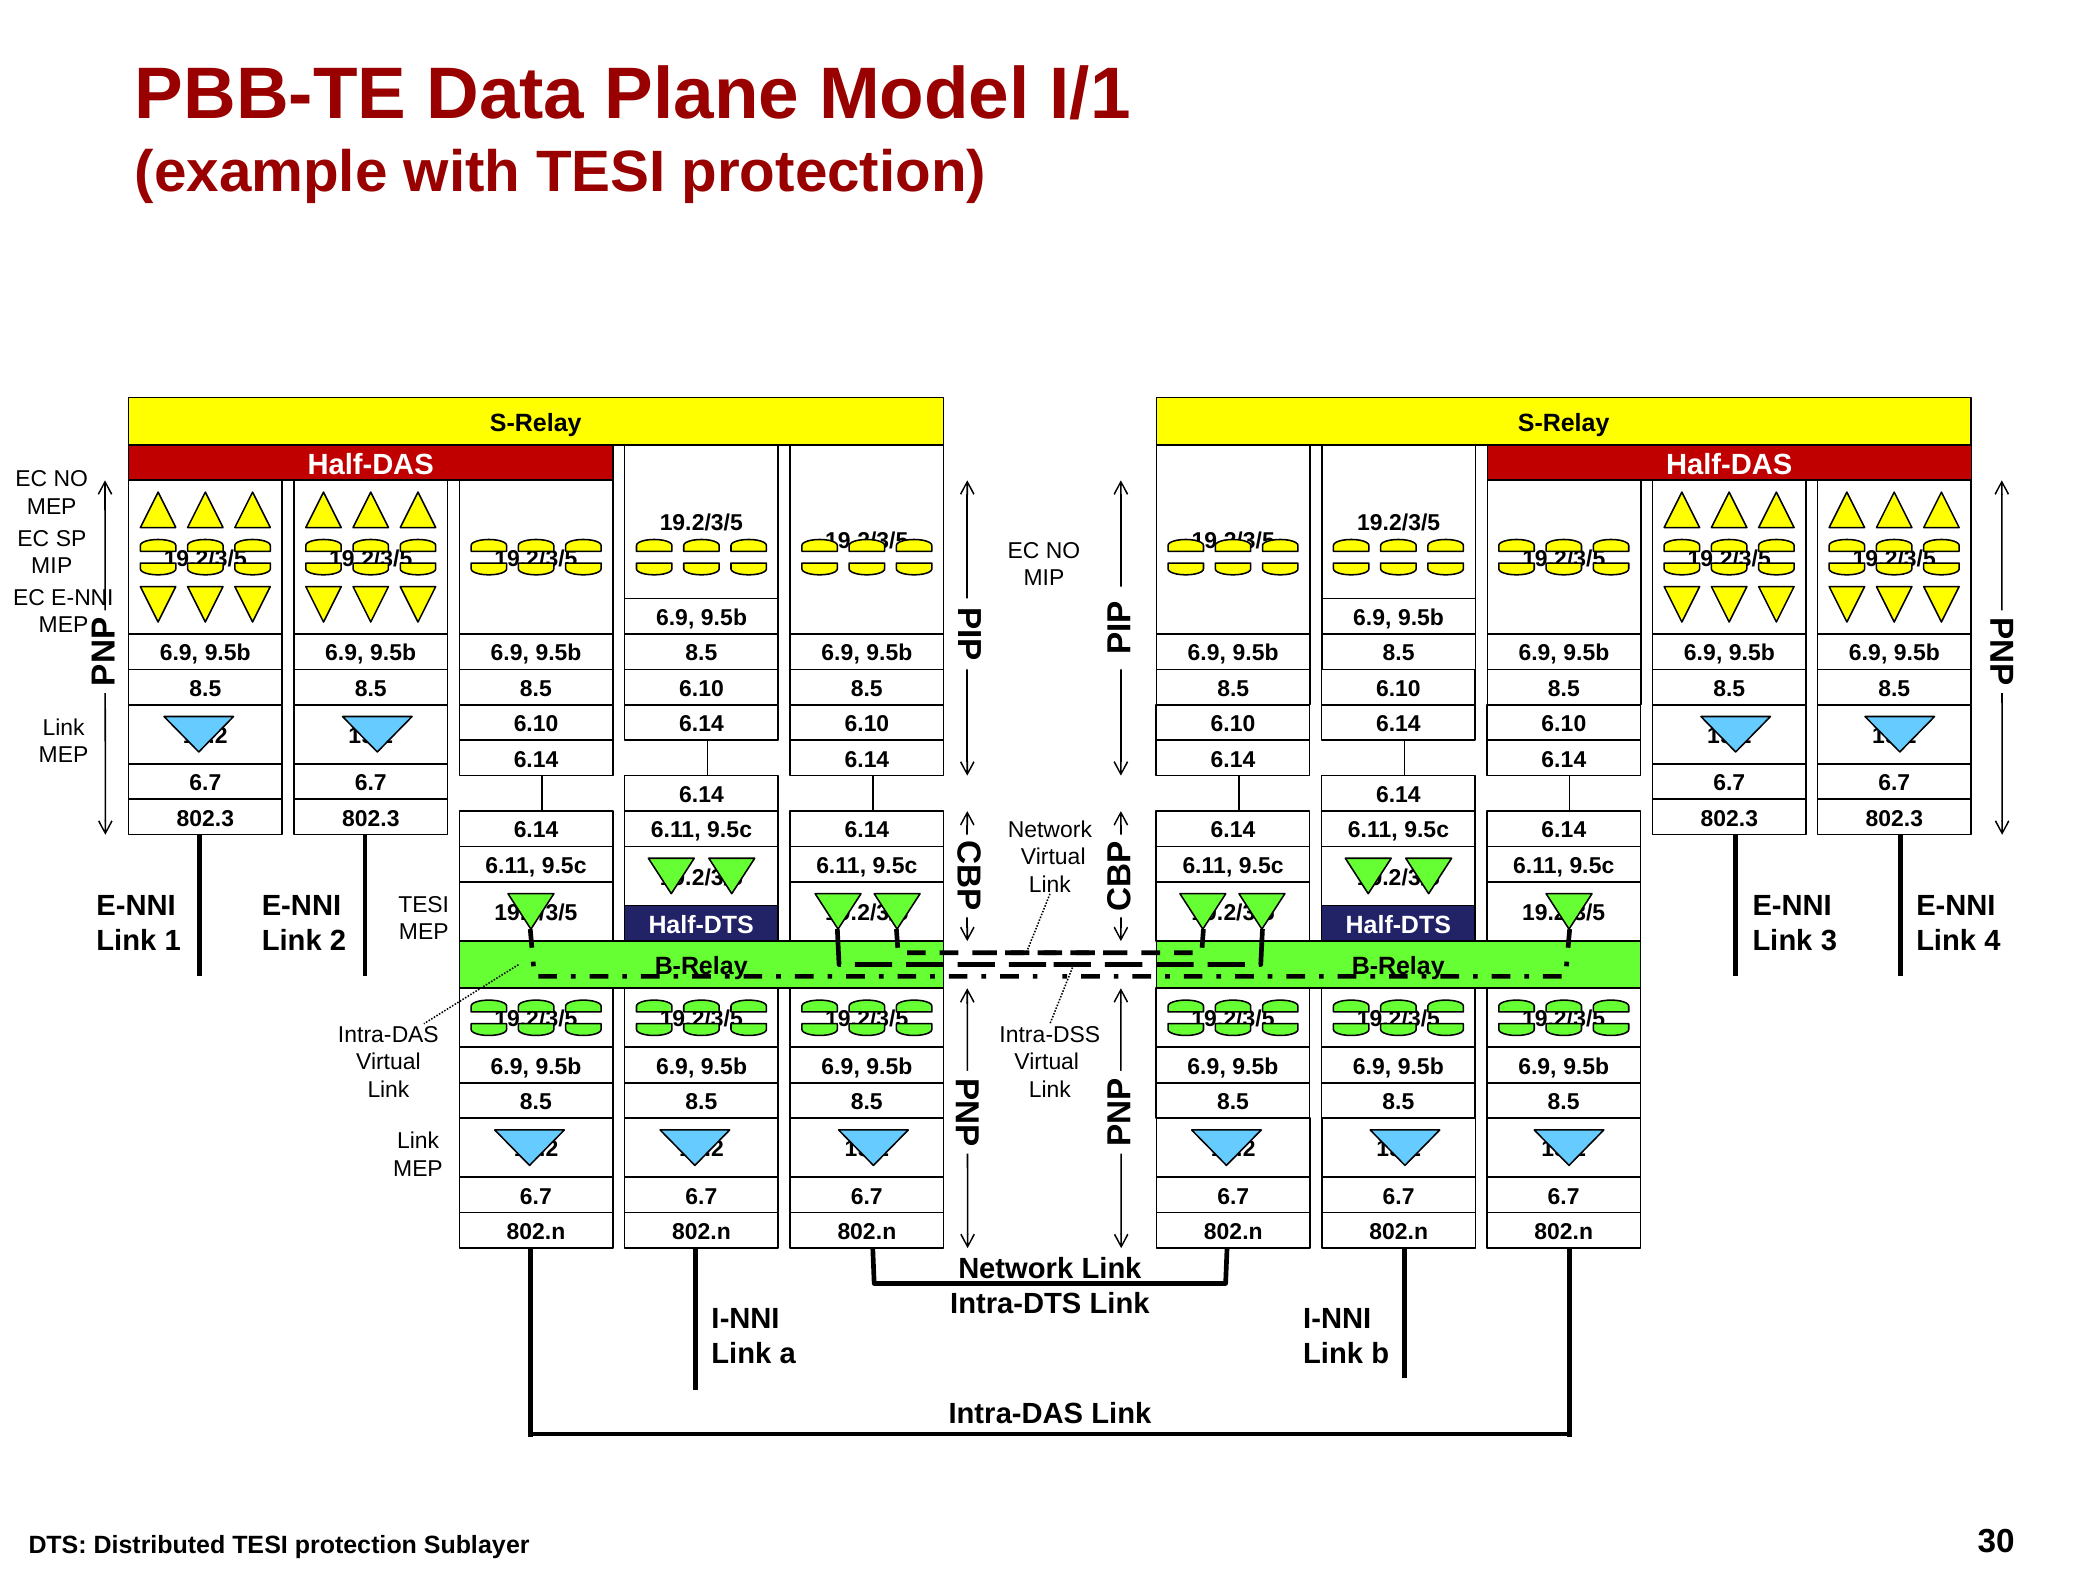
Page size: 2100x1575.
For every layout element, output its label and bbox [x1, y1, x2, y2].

text_box [0, 397, 2016, 1438]
text_box [81, 878, 196, 964]
text_box [13, 1521, 546, 1567]
text_box [1738, 878, 1853, 964]
text_box [951, 480, 1138, 776]
title [116, 36, 2054, 237]
text_box [1983, 480, 2024, 835]
